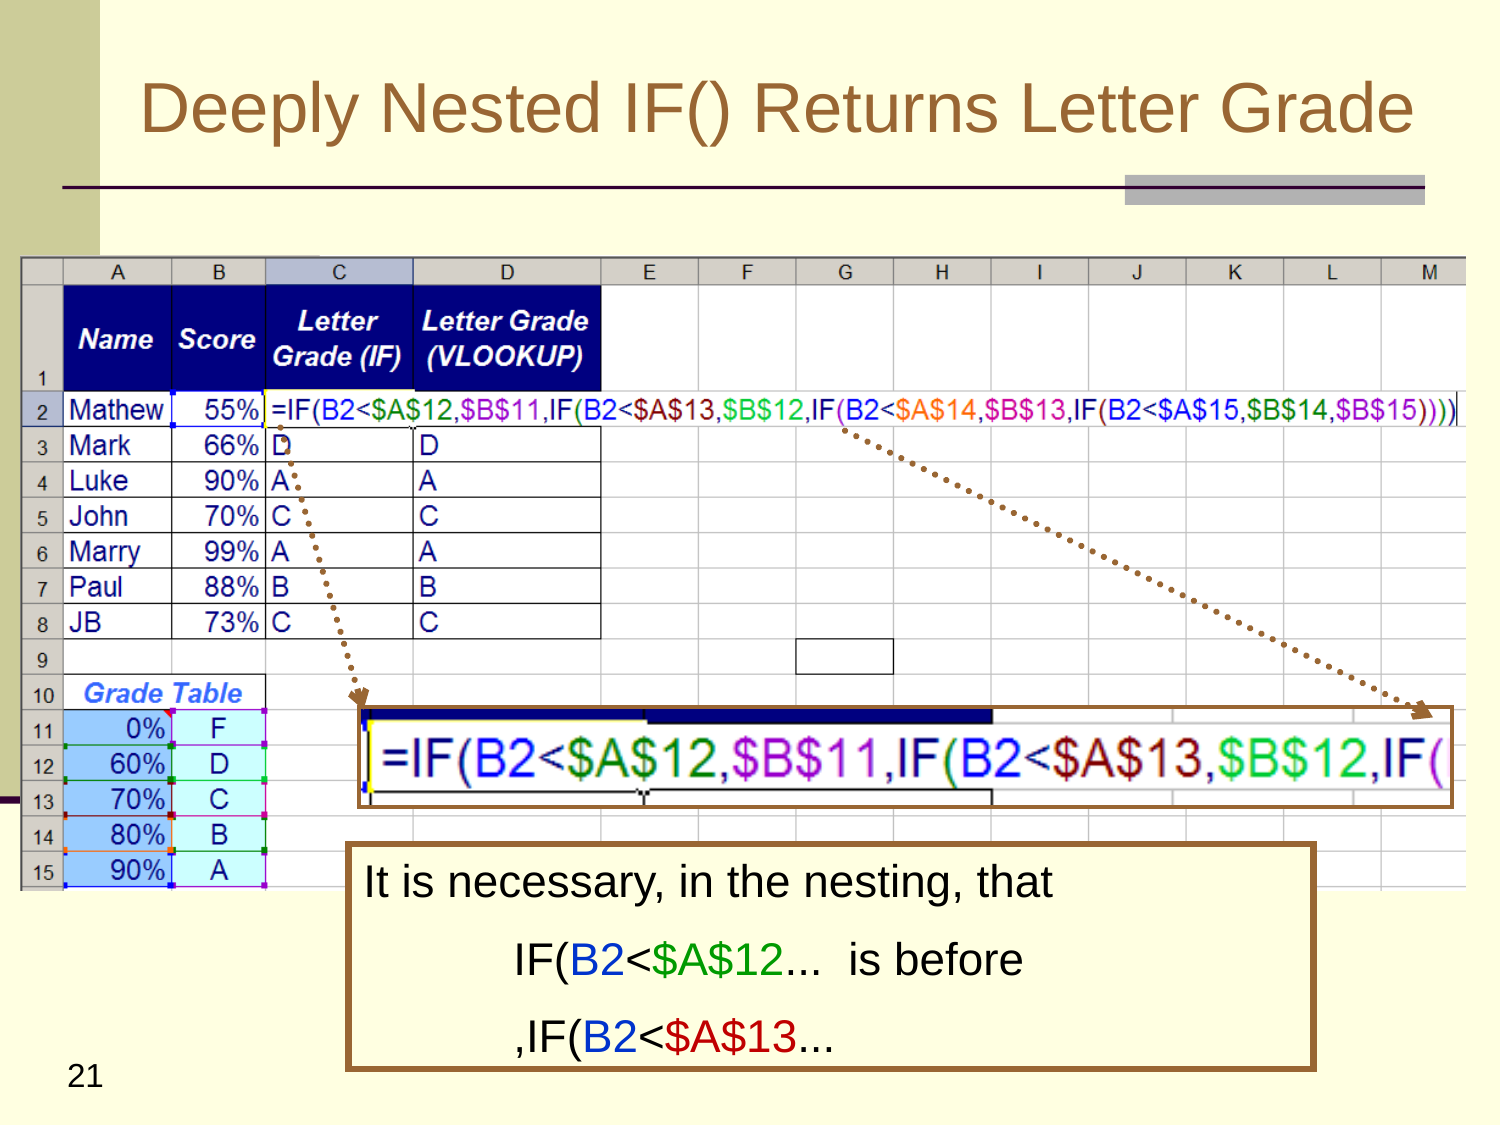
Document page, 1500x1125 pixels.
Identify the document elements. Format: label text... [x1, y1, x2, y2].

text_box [361, 709, 1450, 805]
text_box It is necessary, in the nesting, that IF(B2<$A$12... is before ,IF(B2<$A$13... [348, 899, 1314, 1070]
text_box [19, 255, 1466, 891]
slide_number 21 [31, 1046, 140, 1097]
title Deeply Nested IF() Returns Letter Grade [124, 45, 1454, 163]
